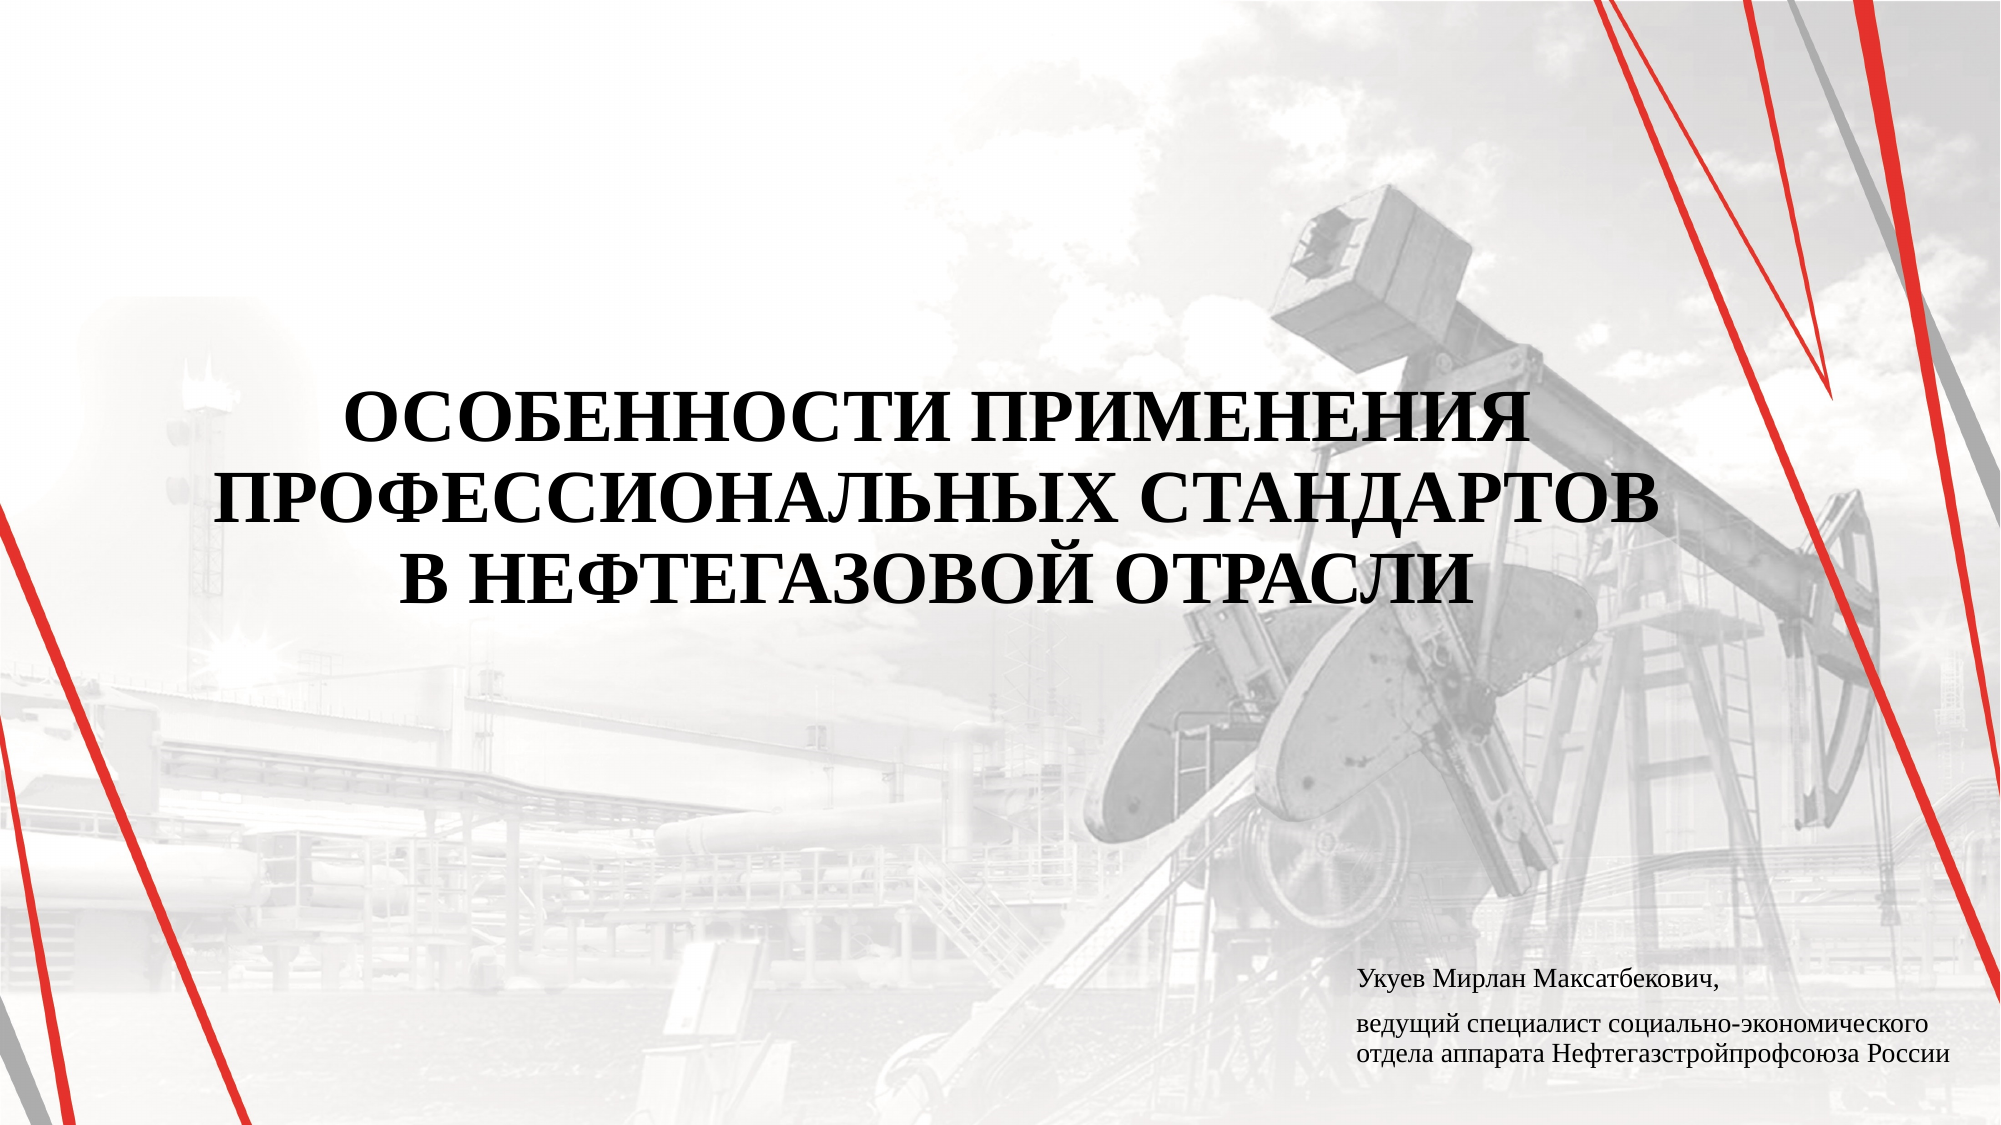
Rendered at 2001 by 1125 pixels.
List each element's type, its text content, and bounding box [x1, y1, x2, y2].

picture [0, 0, 2001, 1125]
text_box Укуев Мирлан Максатбекович, ведущий специалист социально-экономического отдела аппарата Нефтегазстройпрофсоюза России [1341, 956, 1976, 1094]
text_box ОСОБЕННОСТИ ПРИМЕНЕНИЯ профессиональных стандартов в нефтегазовОЙ ОТРАСЛИ [195, 406, 1681, 627]
